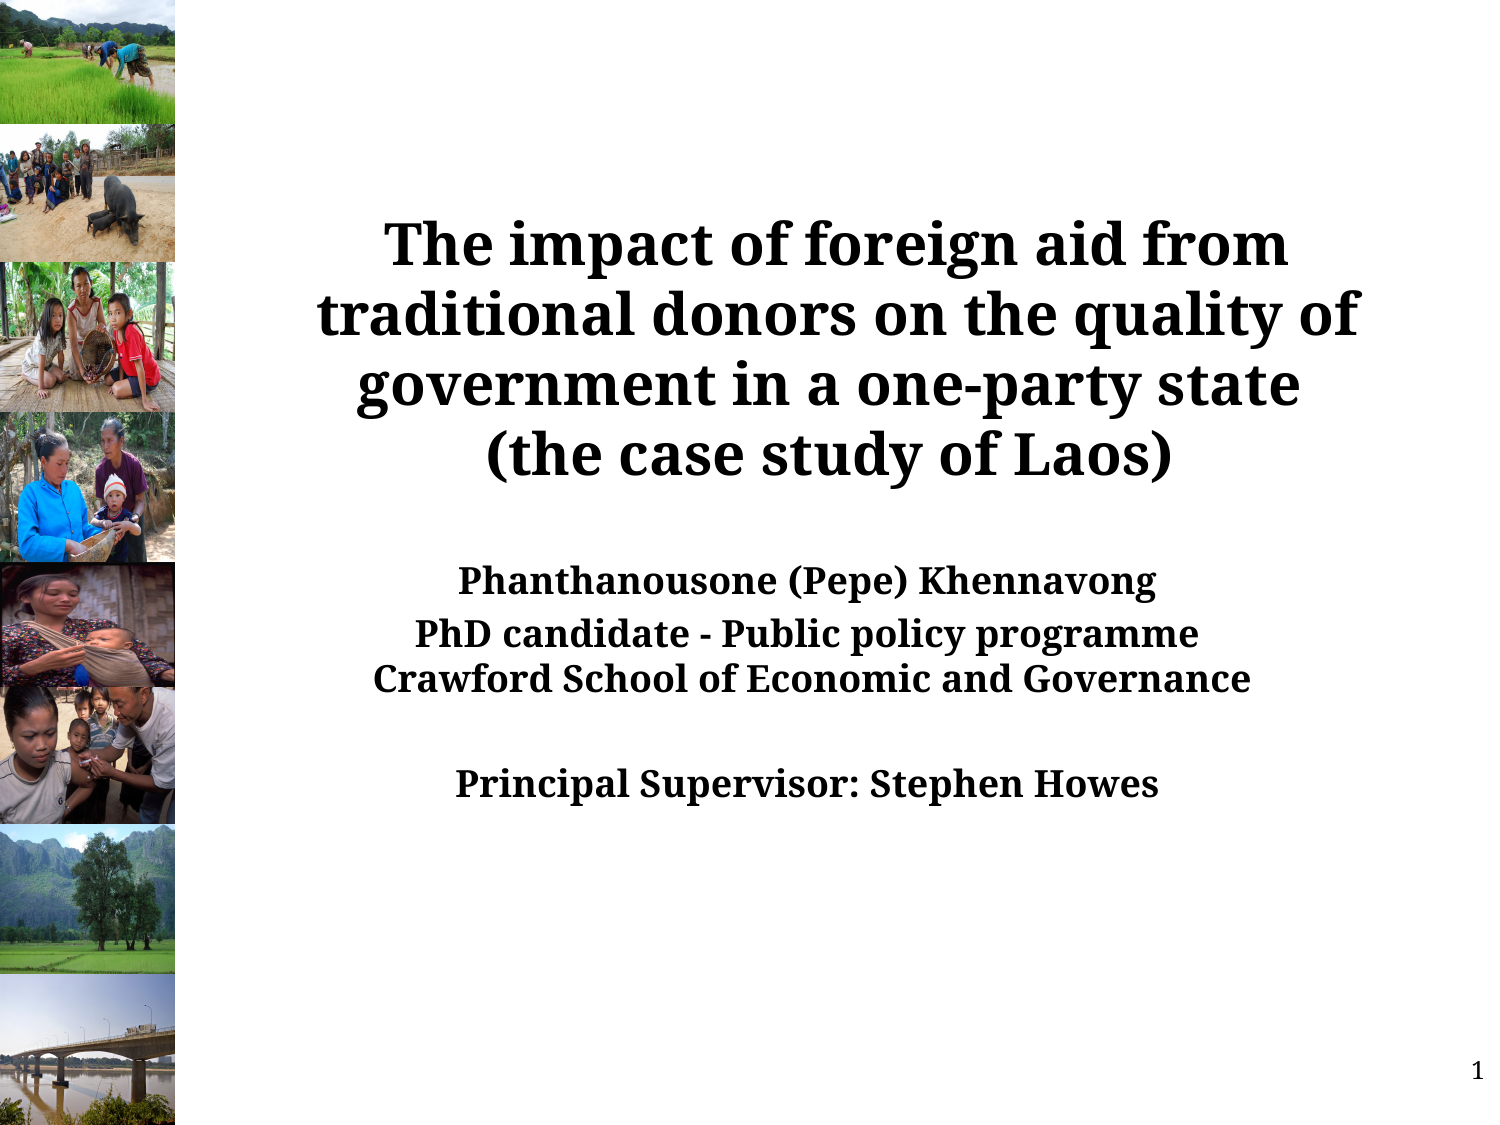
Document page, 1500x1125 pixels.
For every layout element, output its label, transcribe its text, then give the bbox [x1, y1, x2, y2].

subtitle Phanthanousone (Pepe) Khennavong PhD candidate - Public policy programme Crawford School of Economic and Governance Principal Supervisor: Stephen Howes [287, 549, 1338, 851]
slide_number 1 [1149, 1046, 1500, 1125]
picture [0, 0, 176, 1125]
title The impact of foreign aid from traditional donors on the quality of government in a one-party state (the case study of Laos) [224, 87, 1451, 538]
